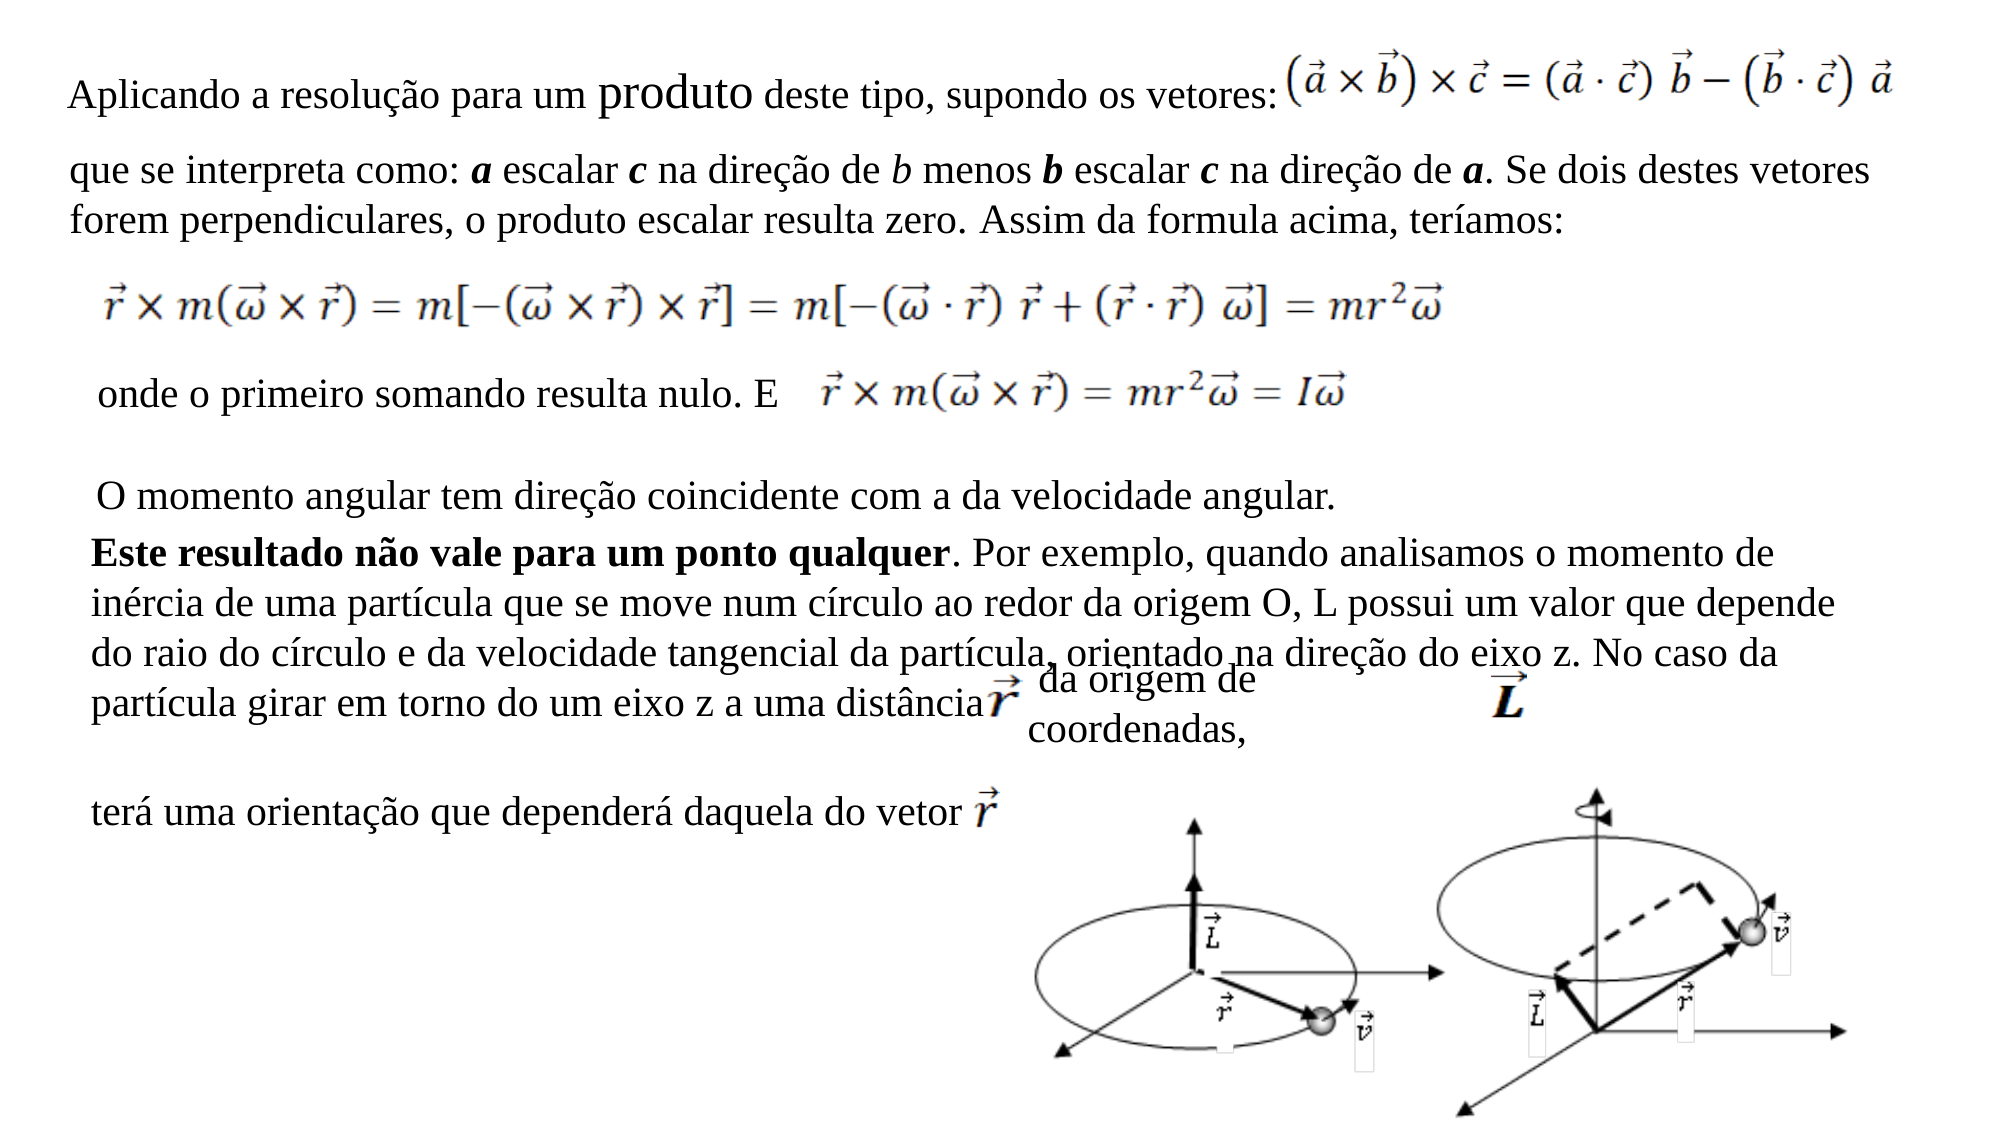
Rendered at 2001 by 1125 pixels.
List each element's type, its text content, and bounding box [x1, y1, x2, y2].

text_box Aplicando a resolução para um produto deste tipo, supondo os vetores: [52, 21, 1782, 126]
picture [1284, 44, 1894, 107]
picture [104, 273, 1444, 330]
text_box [75, 516, 1854, 842]
picture [1033, 783, 1854, 1125]
picture [821, 362, 1347, 415]
text_box O momento angular tem direção coincidente com a da velocidade angular. [81, 435, 1614, 516]
text_box que se interpreta como: a escalar c na direção de b menos b escalar c na direção de a. Se dois destes vetores forem perpendiculares, o produto escalar resulta zero. Assim da formula acima, teríamos: [54, 134, 1946, 249]
text_box onde o primeiro somando resulta nulo. E [82, 358, 795, 424]
